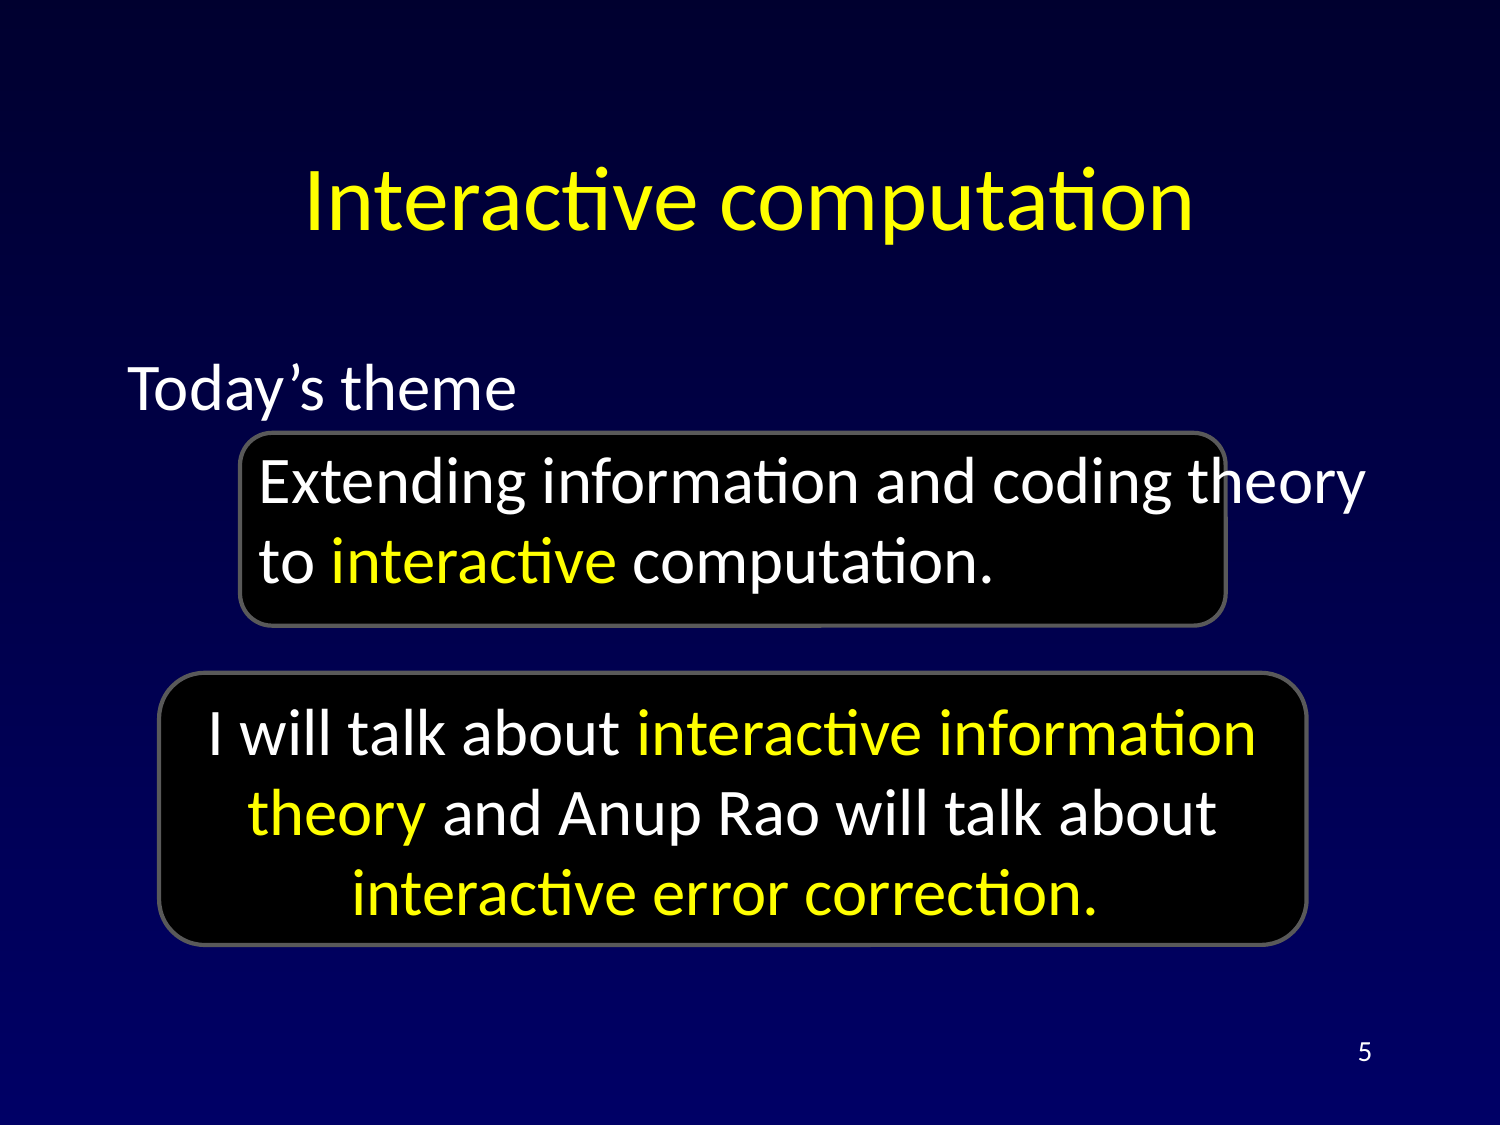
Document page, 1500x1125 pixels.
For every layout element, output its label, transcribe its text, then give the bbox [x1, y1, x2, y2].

title Interactive computation [112, 99, 1388, 288]
slide_number 5 [1074, 1024, 1388, 1101]
text_box I will talk about interactive information theory and Anup Rao will talk about interactive error correction. [156, 670, 1309, 948]
list Today’s theme Extending information and coding theory to interactive computation. [112, 335, 1388, 682]
